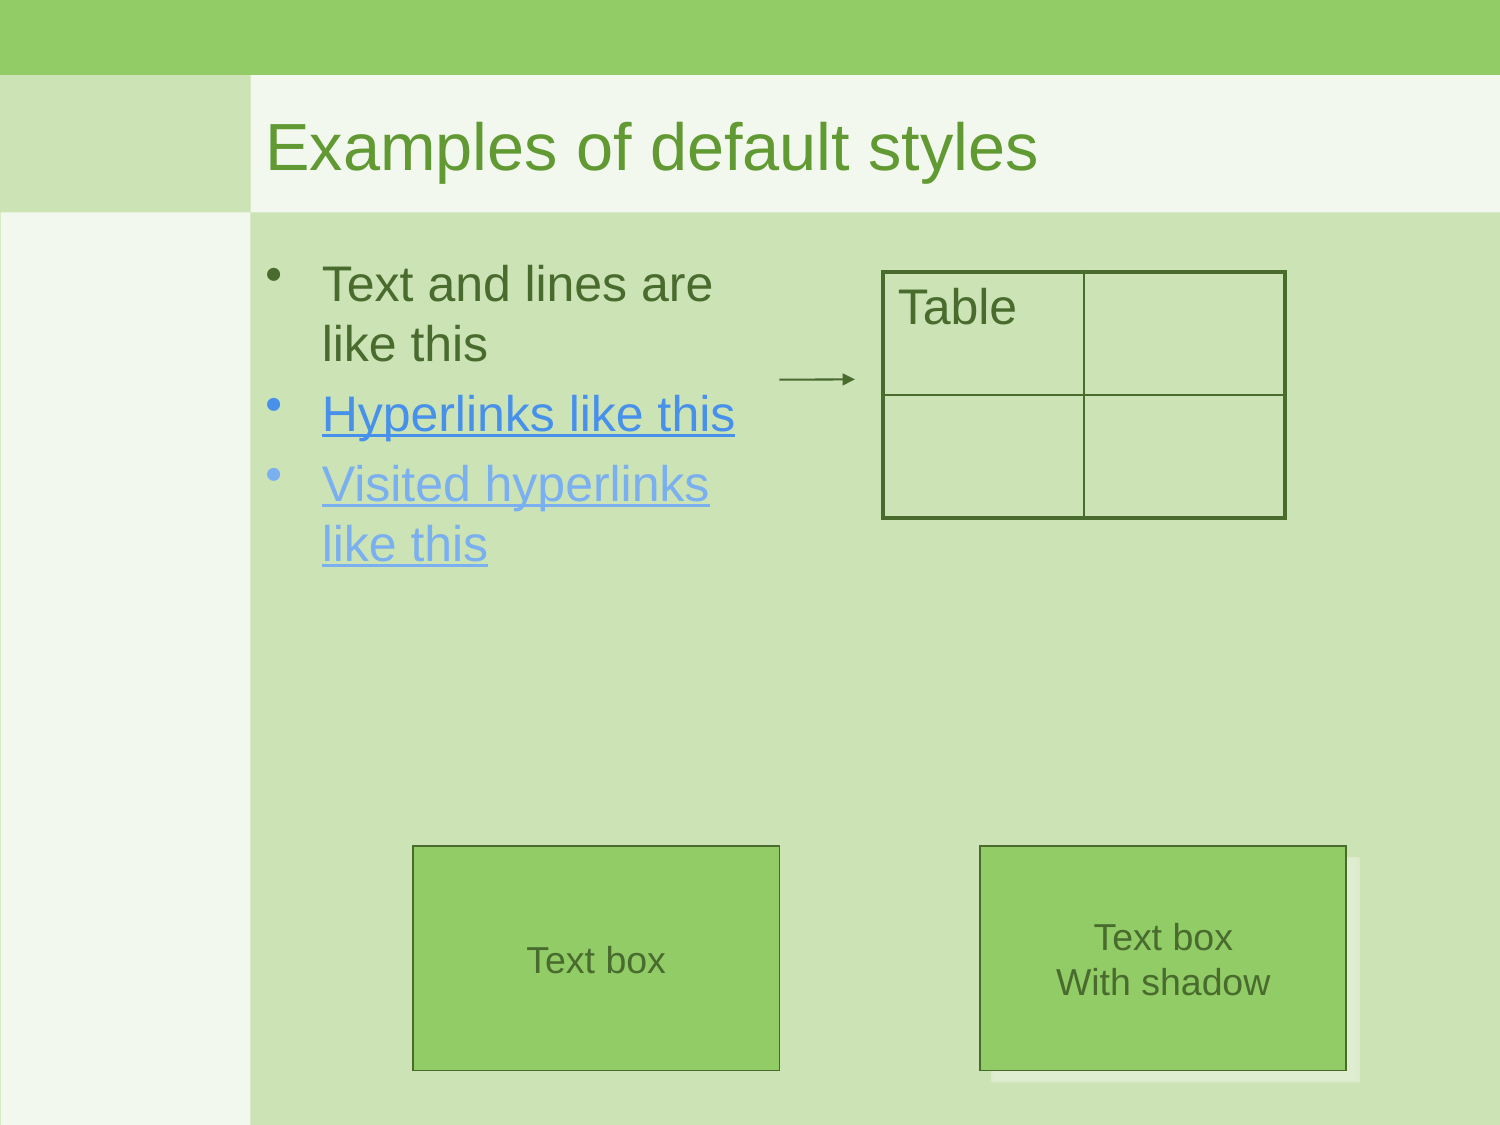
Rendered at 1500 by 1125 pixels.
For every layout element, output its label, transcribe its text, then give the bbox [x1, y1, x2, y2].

list Text and lines are like this Hyperlinks like this Visited hyperlinks like this [250, 243, 763, 959]
text_box Text box [413, 846, 780, 1071]
text_box [779, 373, 855, 386]
table_header [1085, 274, 1283, 394]
table_cell [1085, 396, 1283, 516]
text_box Text box With shadow [980, 846, 1347, 1071]
table_header Table [885, 274, 1083, 394]
title Examples of default styles [250, 75, 1500, 213]
table_cell [885, 396, 1083, 516]
